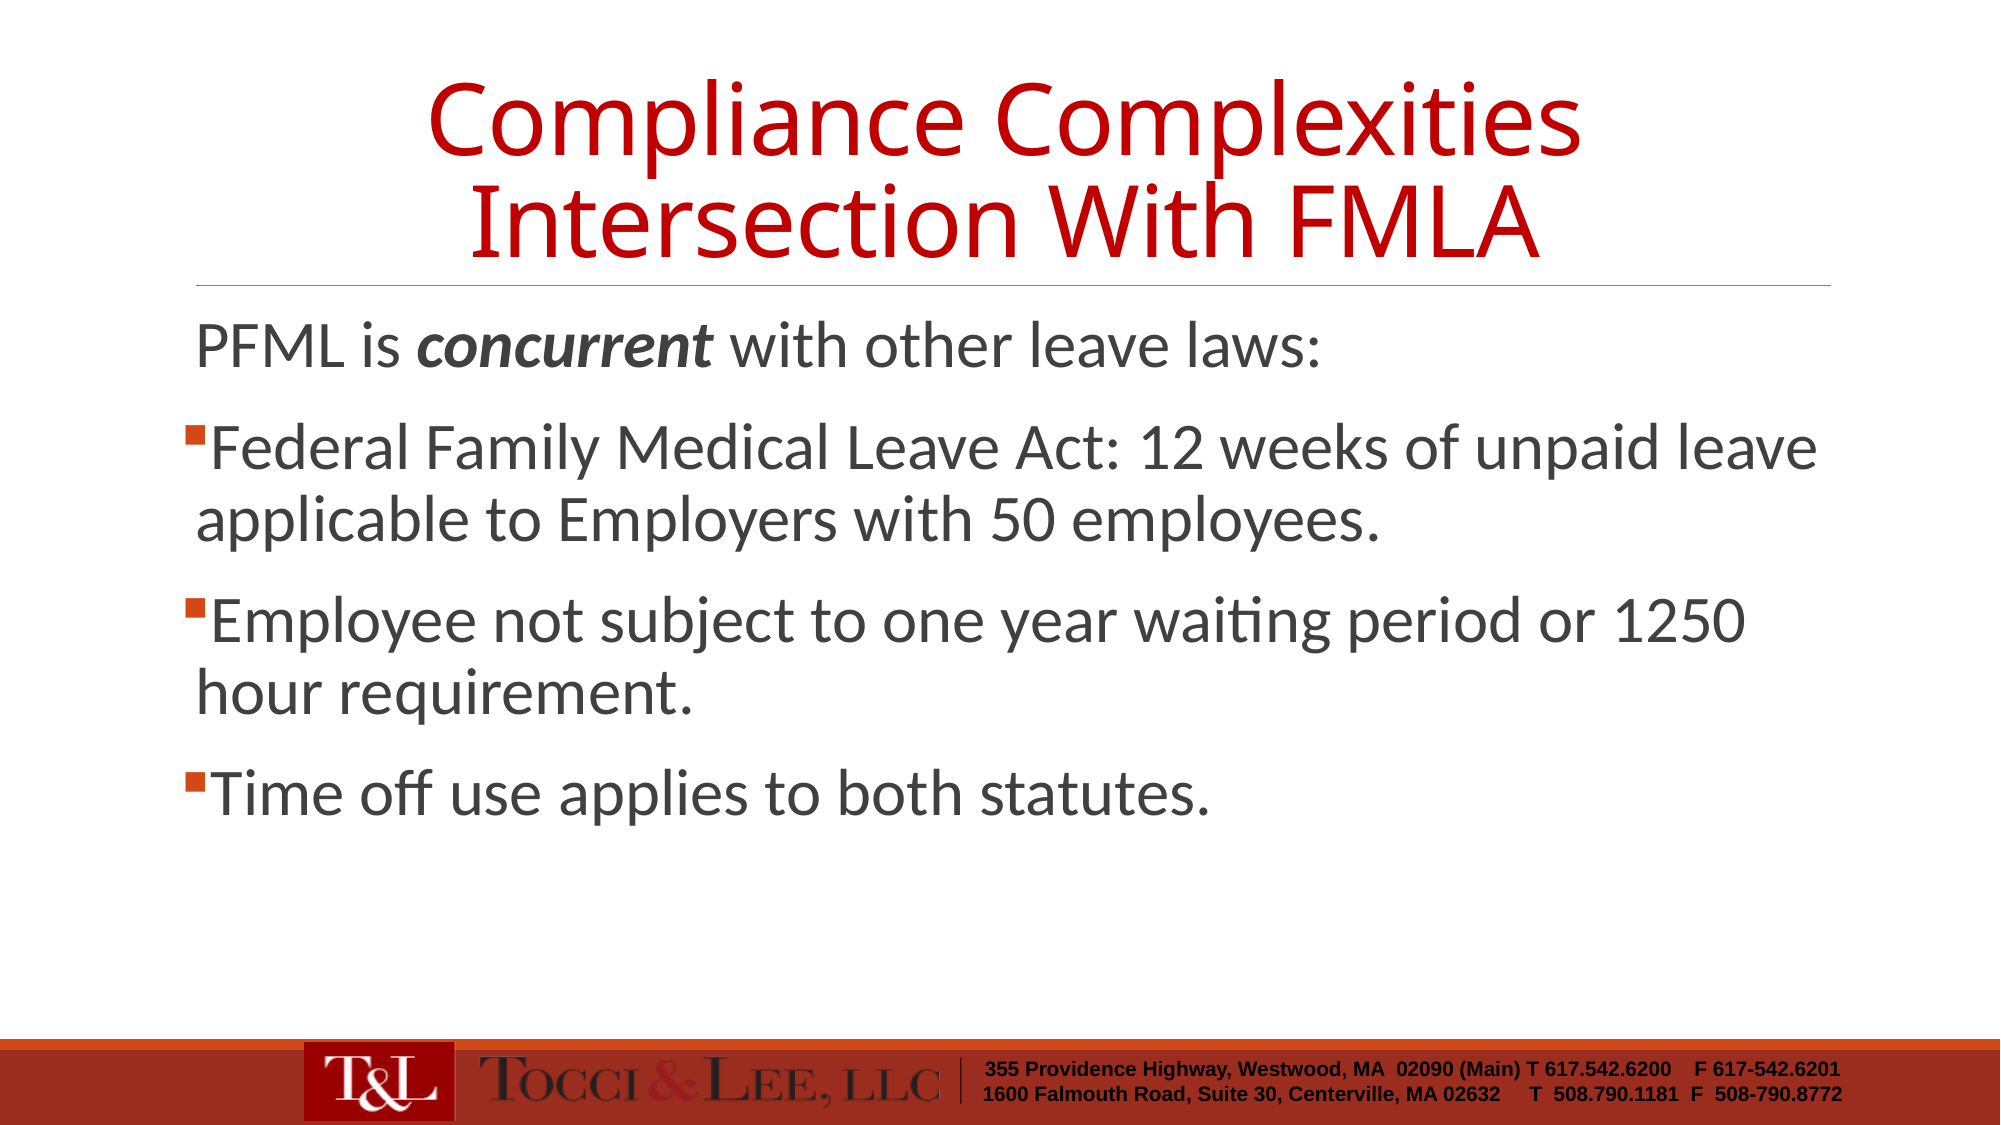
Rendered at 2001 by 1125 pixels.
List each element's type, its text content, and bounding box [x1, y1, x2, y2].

picture [303, 1042, 949, 1121]
list PFML is concurrent with other leave laws: Federal Family Medical Leave Act: 12 weeks of unpaid leave applicable to Employers with 50 employees. Employee not subject to one year waiting period or 1250 hour requirement. Time off use applies to both statutes. [180, 302, 1830, 963]
title Compliance Complexities Intersection With FMLA [180, 47, 1830, 285]
text_box 355 Providence Highway, Westwood, MA 02090 (Main) T 617.542.6200 F 617-542.6201 1600 Falmouth Road, Suite 30, Centerville, MA 02632 T 508.790.1181 F 508-790.8772 [962, 1047, 1863, 1125]
